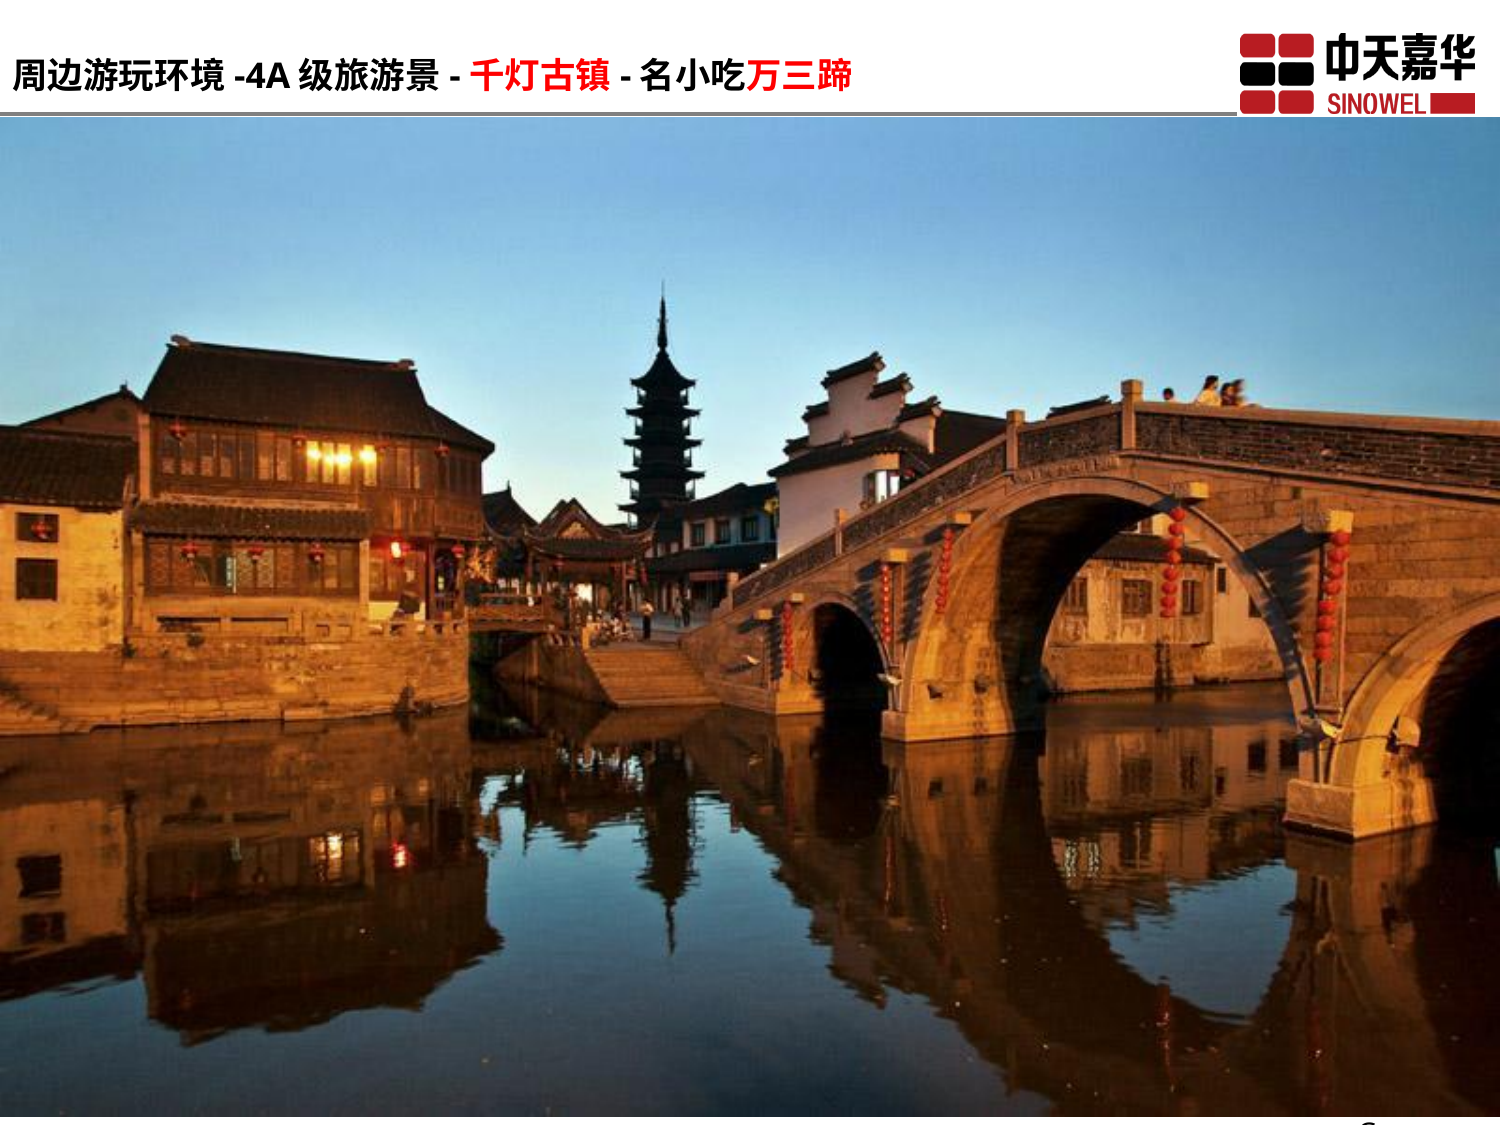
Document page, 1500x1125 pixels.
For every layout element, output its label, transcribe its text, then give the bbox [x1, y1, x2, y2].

picture [0, 116, 1500, 1117]
text_box 周边游玩环境-4A级旅游景-千灯古镇-名小吃万三蹄 [0, 46, 940, 102]
picture [1240, 33, 1475, 114]
